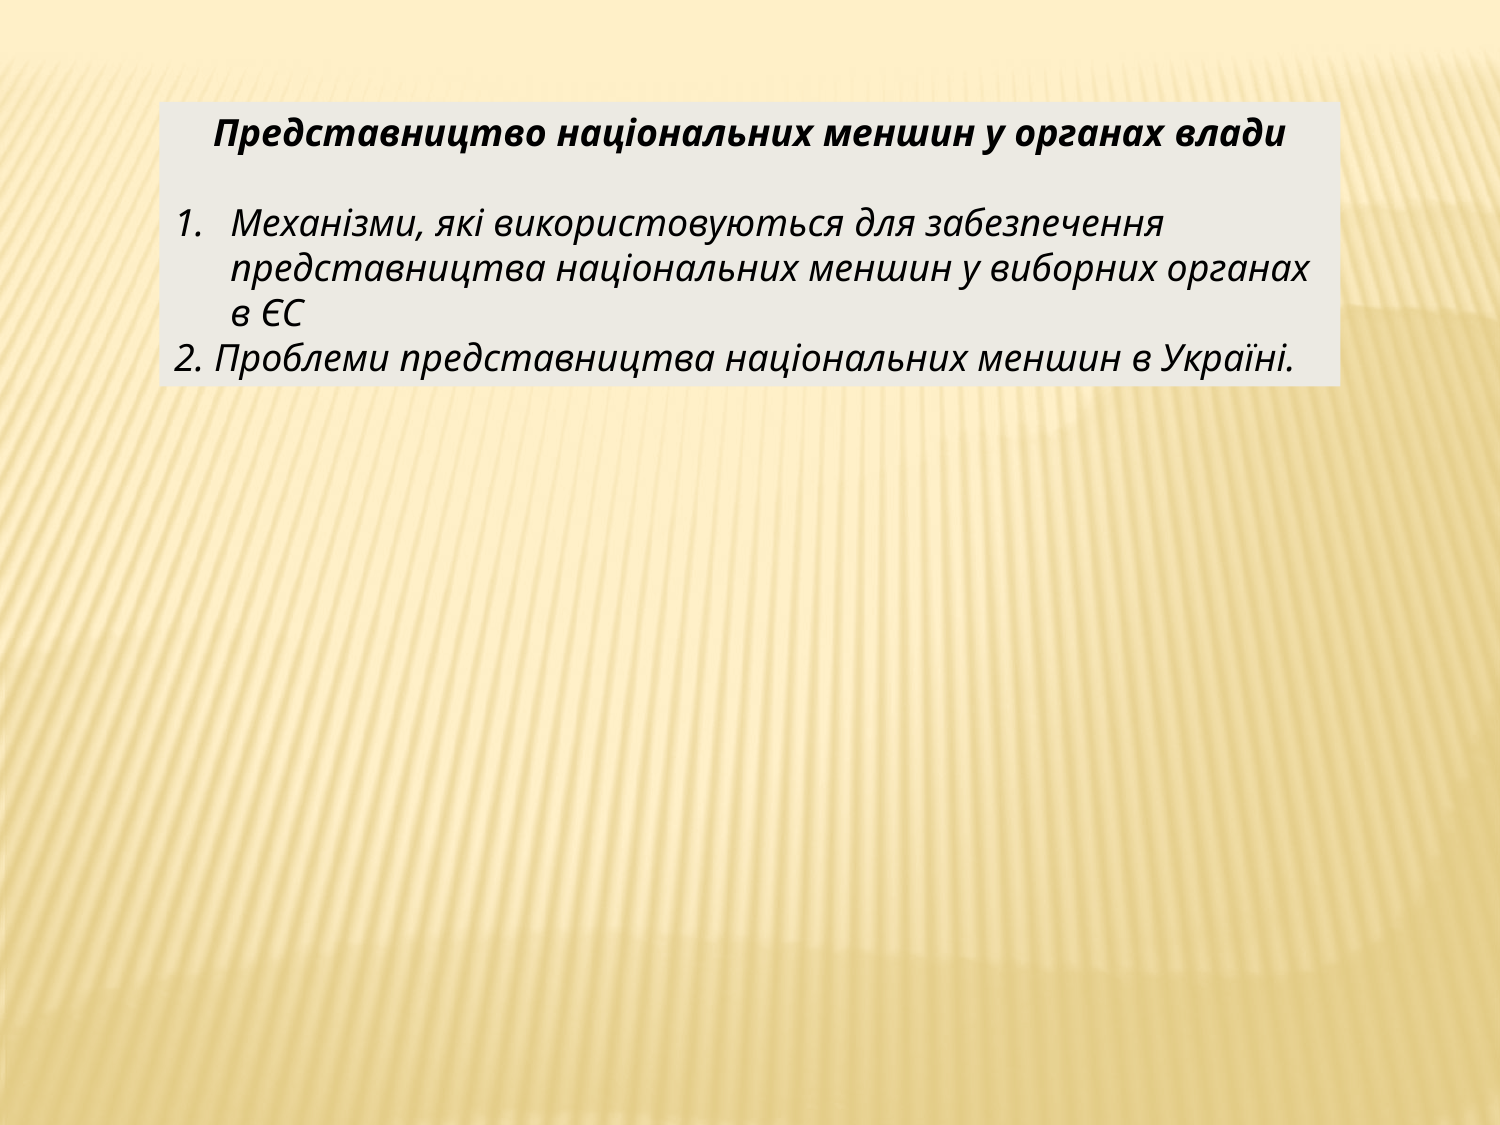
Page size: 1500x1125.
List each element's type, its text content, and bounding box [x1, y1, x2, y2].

text_box Представництво національних меншин у органах влади Механізми, які використовуються для забезпечення представництва національних меншин у виборних органах в ЄС 2. Проблеми представництва національних меншин в Україні. [159, 101, 1341, 387]
